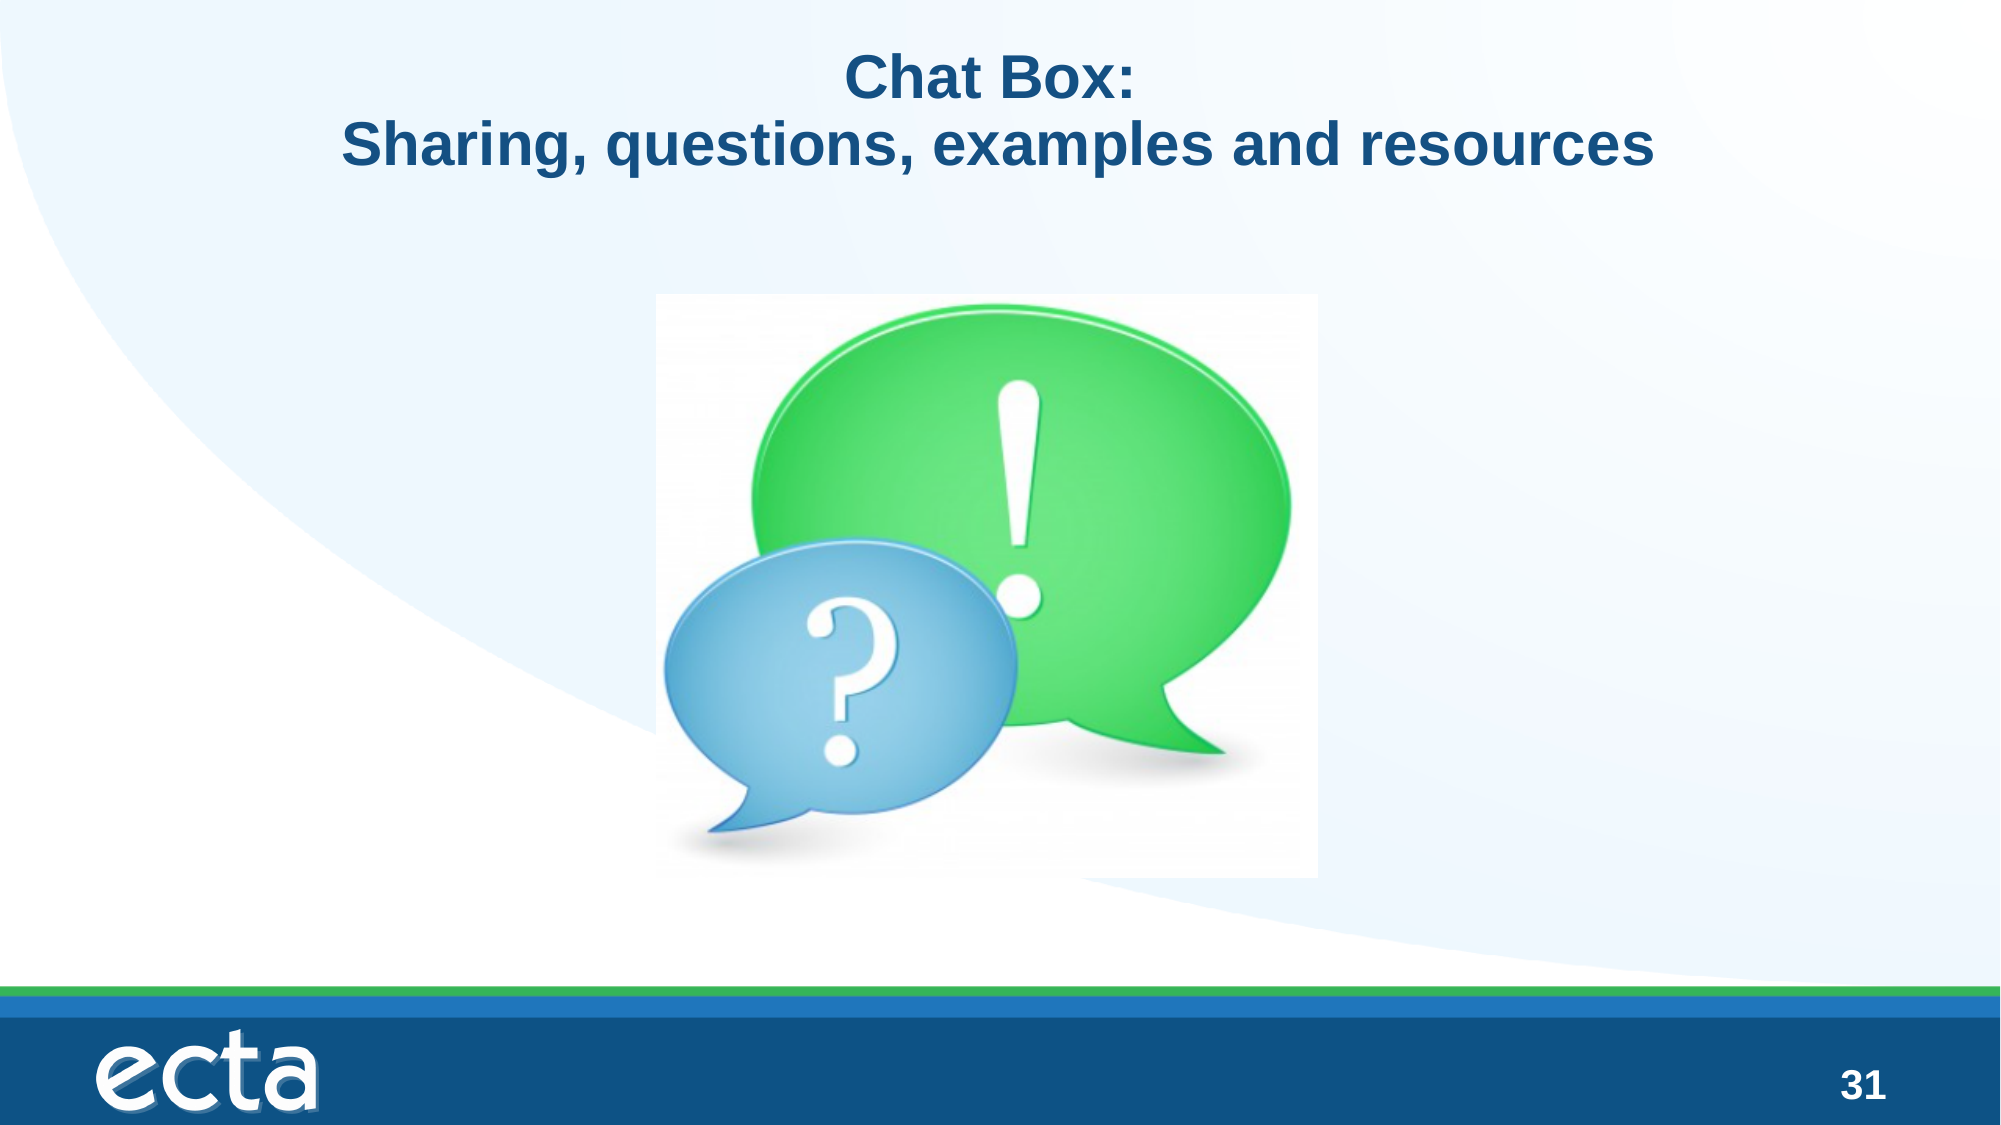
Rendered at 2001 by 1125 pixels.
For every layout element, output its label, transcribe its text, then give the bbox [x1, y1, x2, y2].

title Chat Box: Sharing, questions, examples and resources [96, 37, 1902, 188]
picture [0, 0, 2001, 1125]
slide_number 31 [1699, 1041, 1902, 1125]
